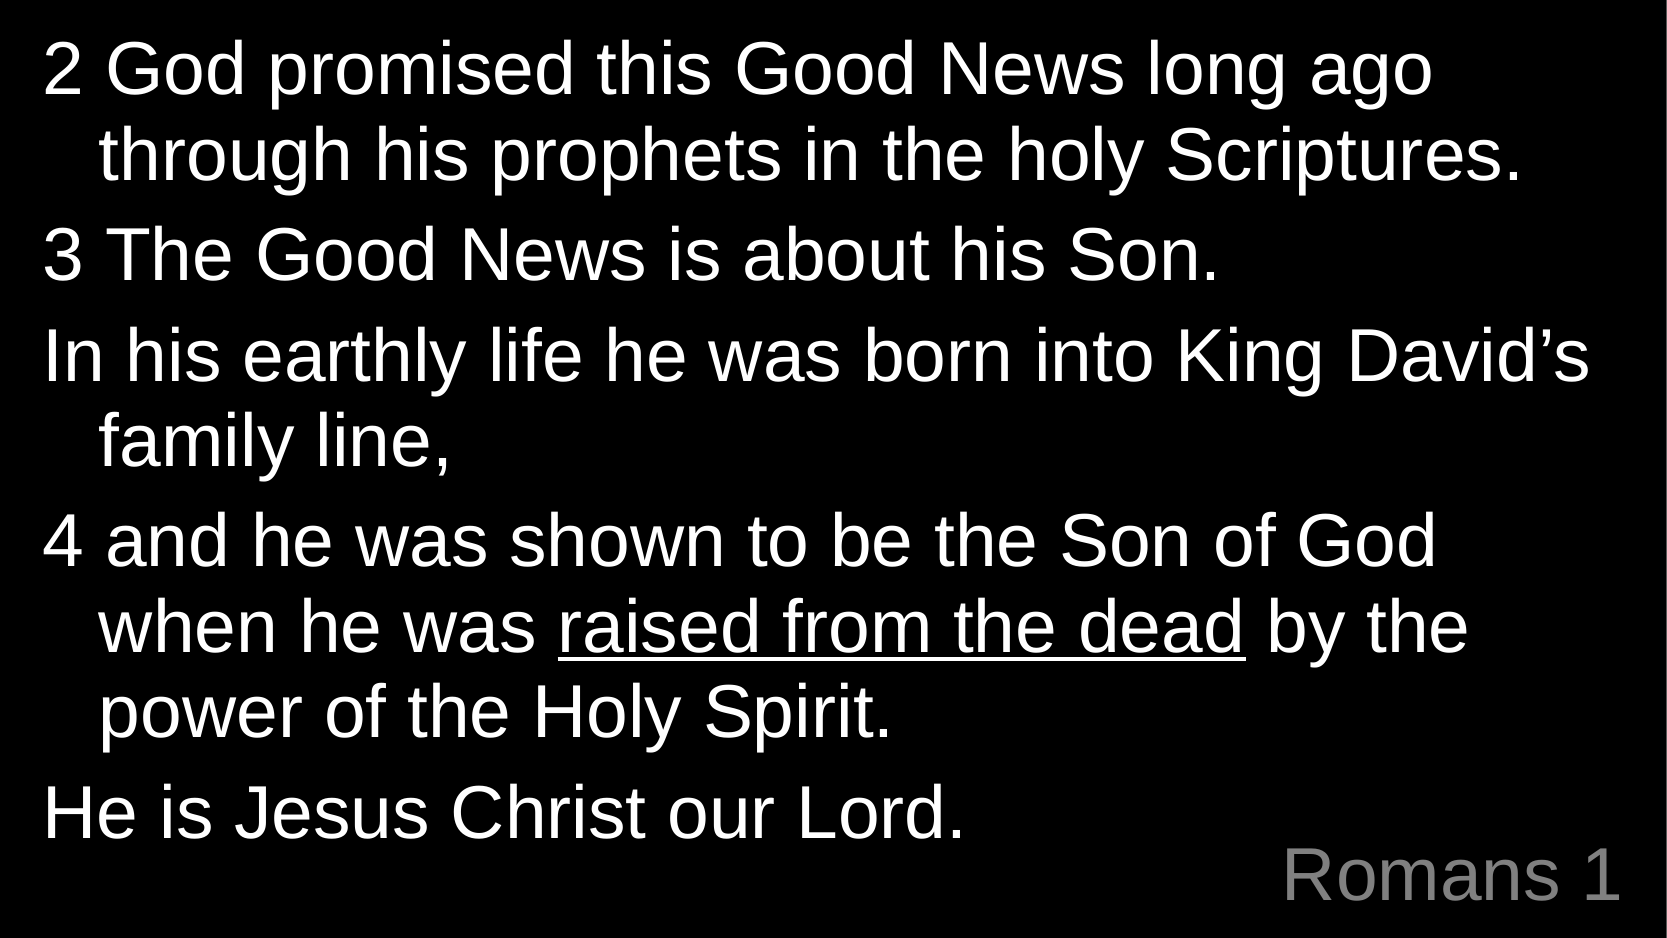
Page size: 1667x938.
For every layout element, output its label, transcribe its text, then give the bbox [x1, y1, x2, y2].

title Romans 1 [1058, 834, 1640, 923]
list 2 God promised this Good News long ago through his prophets in the holy Scriptures. 3 The Good News is about his Son. In his earthly life he was born into King David’s family line, 4 and he was shown to be the Son of God when he was raised from the dead by the power of the Holy Spirit. He is Jesus Christ our Lord. [27, 18, 1640, 813]
